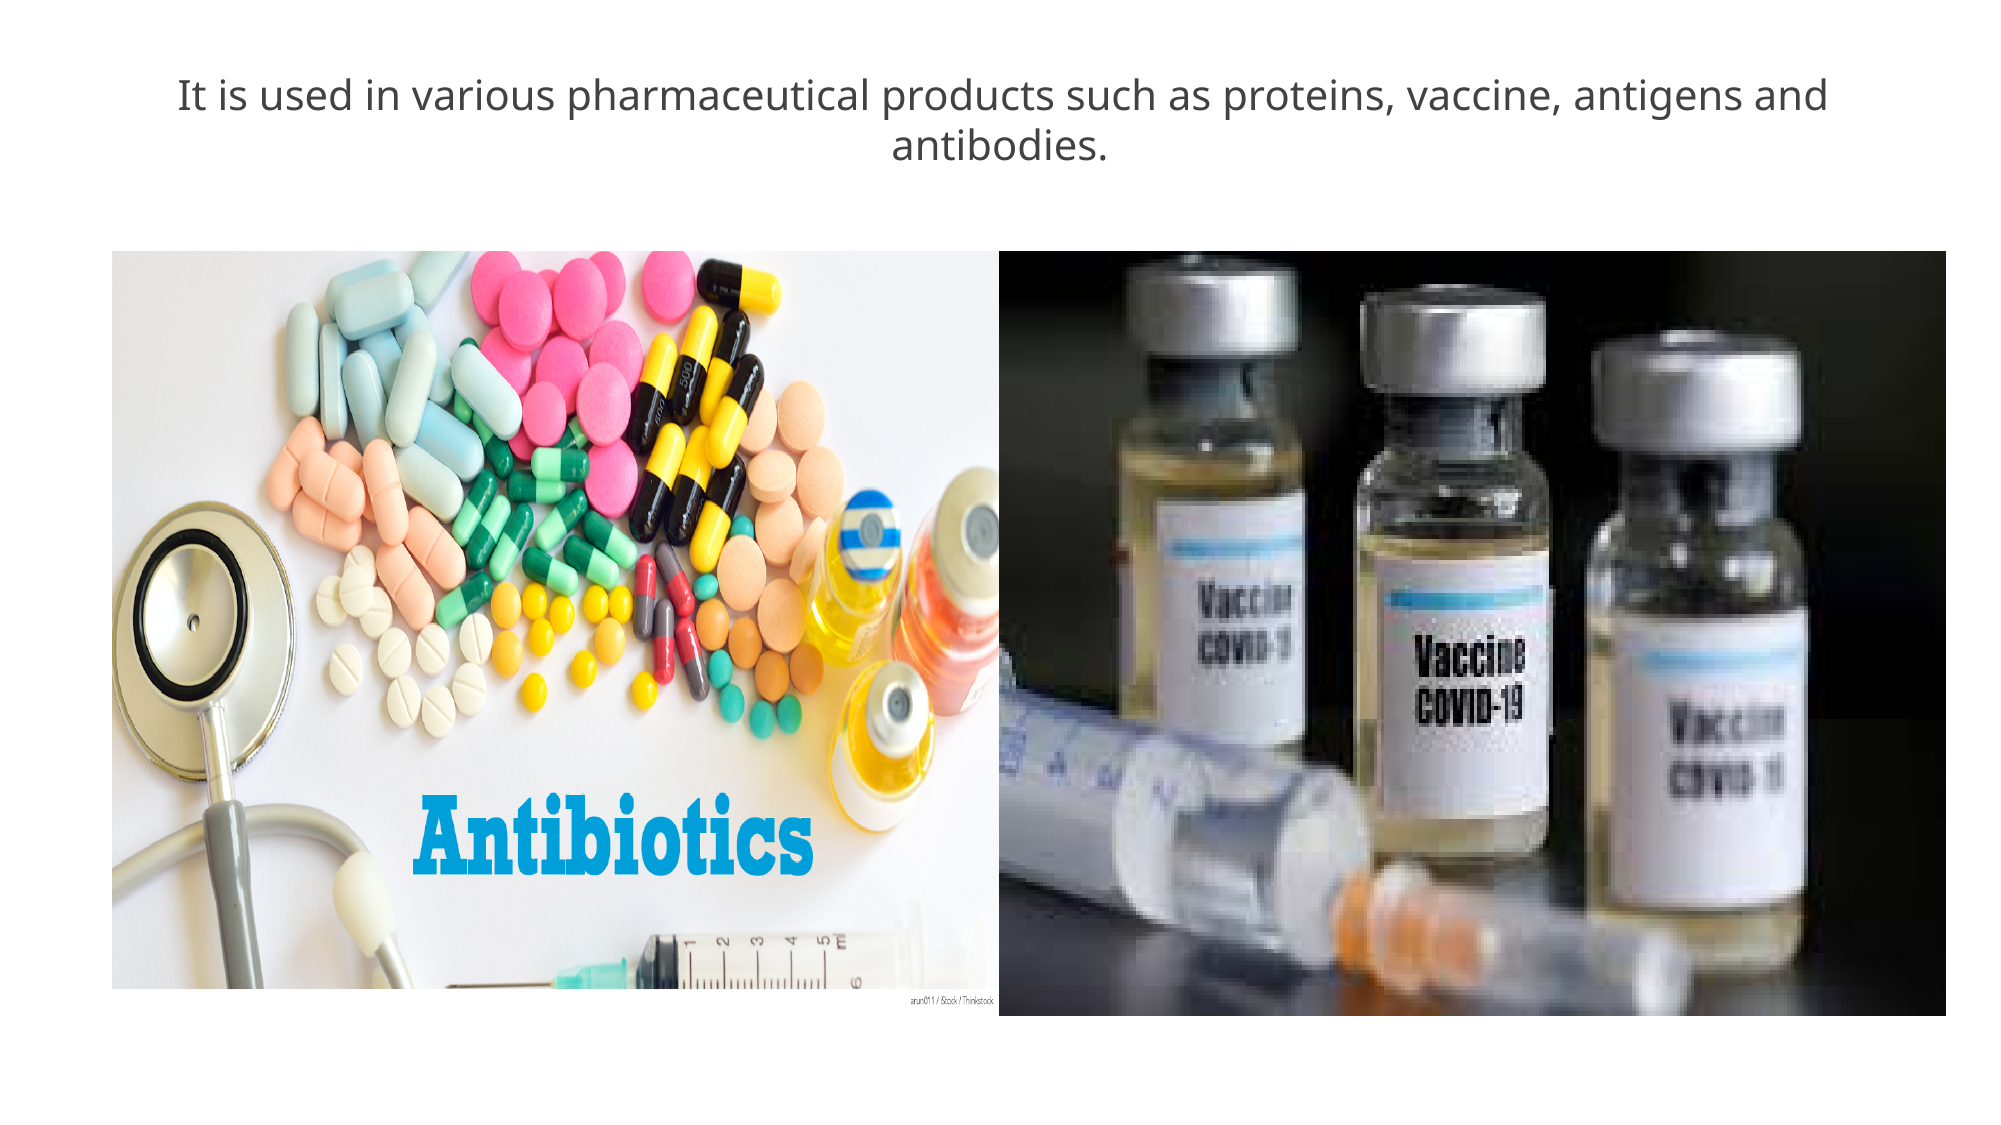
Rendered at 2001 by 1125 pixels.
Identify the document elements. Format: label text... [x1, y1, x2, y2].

picture [999, 251, 1946, 1016]
title It is used in various pharmaceutical products such as proteins, vaccine, antigens and antibodies. [118, 68, 1882, 251]
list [112, 251, 999, 1016]
